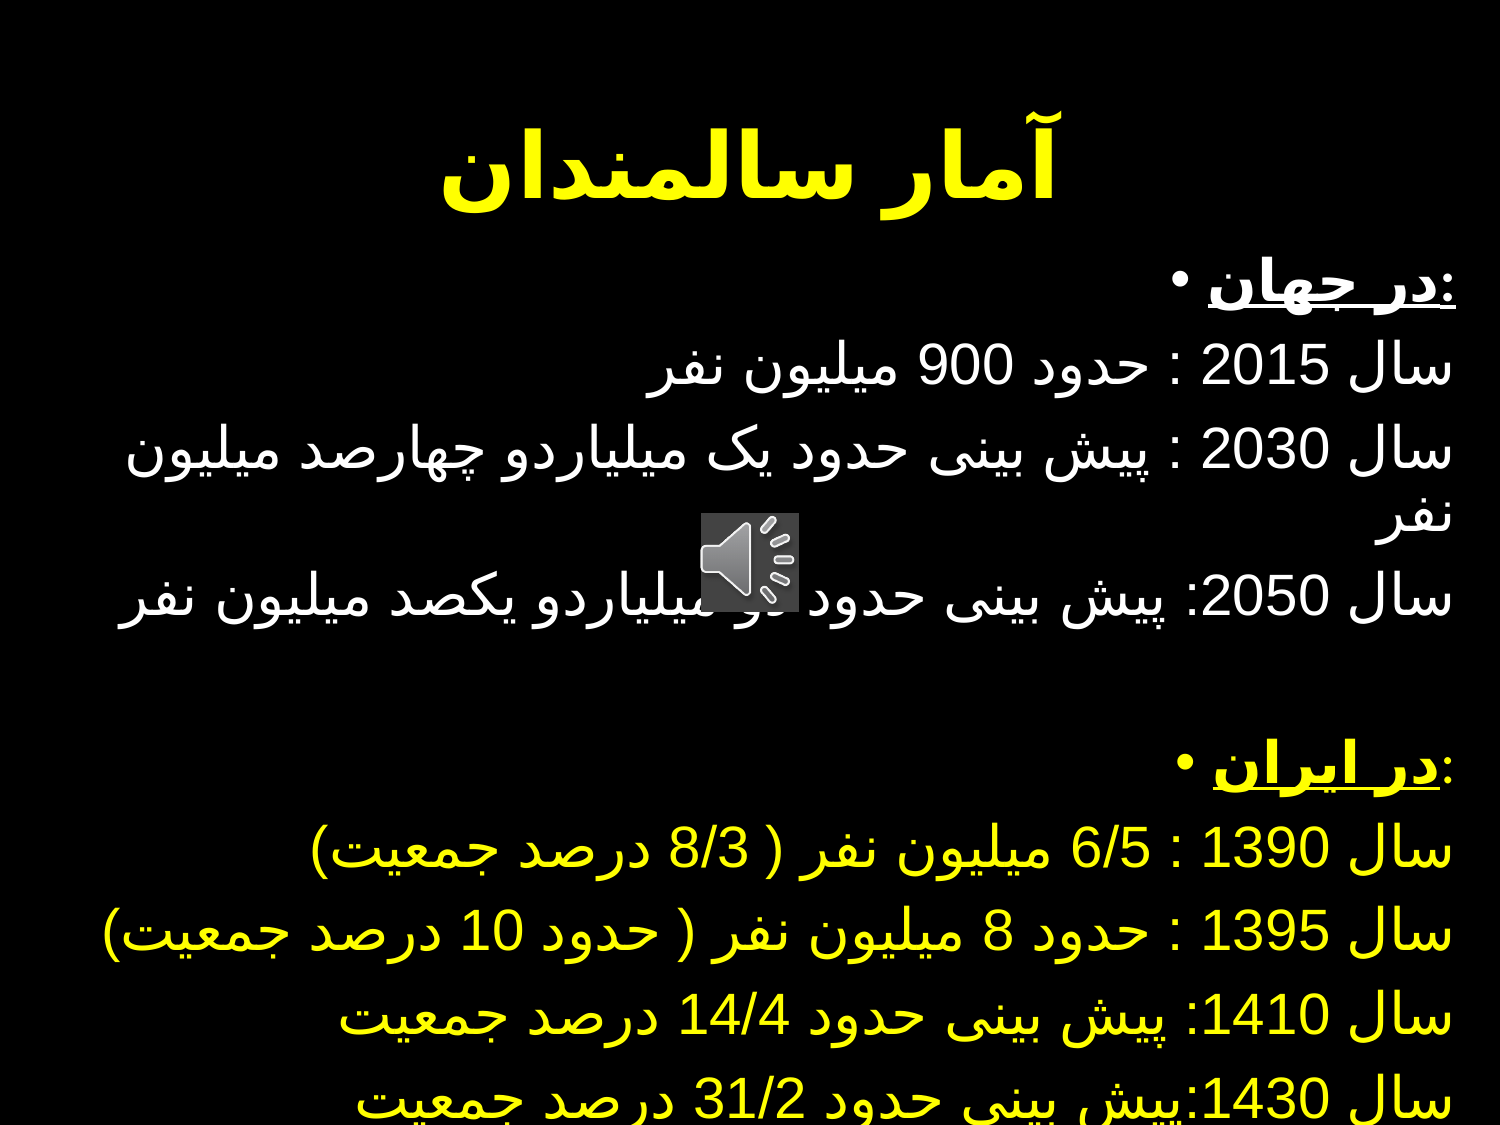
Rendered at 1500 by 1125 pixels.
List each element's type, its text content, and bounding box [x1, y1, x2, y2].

picture [699, 512, 800, 613]
list در جهان: سال 2015 : حدود 900 میلیون نفر سال 2030 : پیش بینی حدود یک میلیاردو چهارصد میلیون نفر سال 2050: پیش بینی حدود دو میلیاردو یکصد میلیون نفر در ایران: سال 1390 : 6/5 میلیون نفر ( 8/3 درصد جمعیت) سال 1395 : حدود 8 میلیون نفر ( حدود 10 درصد جمعیت) سال 1410: پیش بینی حدود 14/4 درصد جمعیت سال 1430:پیش بینی حدود 31/2 درصد جمعیت [17, 243, 1471, 1094]
title آمار سالمندان [103, 59, 1397, 243]
